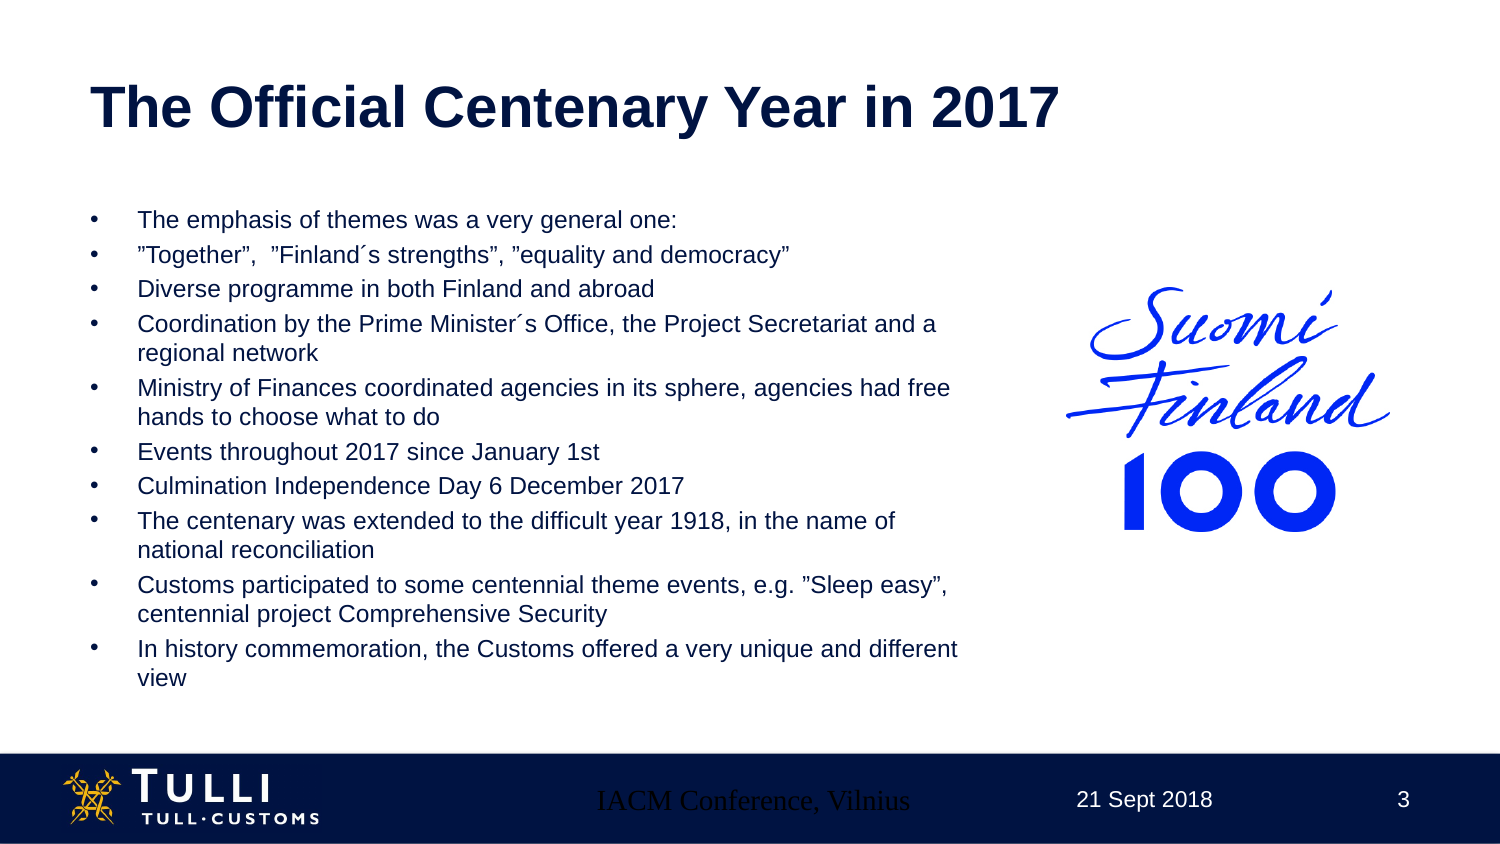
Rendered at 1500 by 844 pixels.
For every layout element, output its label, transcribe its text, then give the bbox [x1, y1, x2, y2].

title The Official Centenary Year in 2017 [75, 33, 1425, 175]
picture [1066, 287, 1390, 532]
list The emphasis of themes was a very general one: ”Together”, ”Finland´s strengths”, ”equality and democracy” Diverse programme in both Finland and abroad Coordination by the Prime Minister´s Office, the Project Secretariat and a regional network Ministry of Finances coordinated agencies in its sphere, agencies had free hands to choose what to do Events throughout 2017 since January 1st Culmination Independence Day 6 December 2017 The centenary was extended to the difficult year 1918, in the name of national reconciliation Customs participated to some centennial theme events, e.g. ”Sleep easy”, centennial project Comprehensive Security In history commemoration, the Customs offered a very unique and different view [75, 196, 1002, 704]
picture [61, 764, 322, 833]
slide_number 3 [1227, 753, 1425, 844]
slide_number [1049, 753, 1227, 844]
footer IACM Conference, Vilnius [458, 753, 1049, 844]
